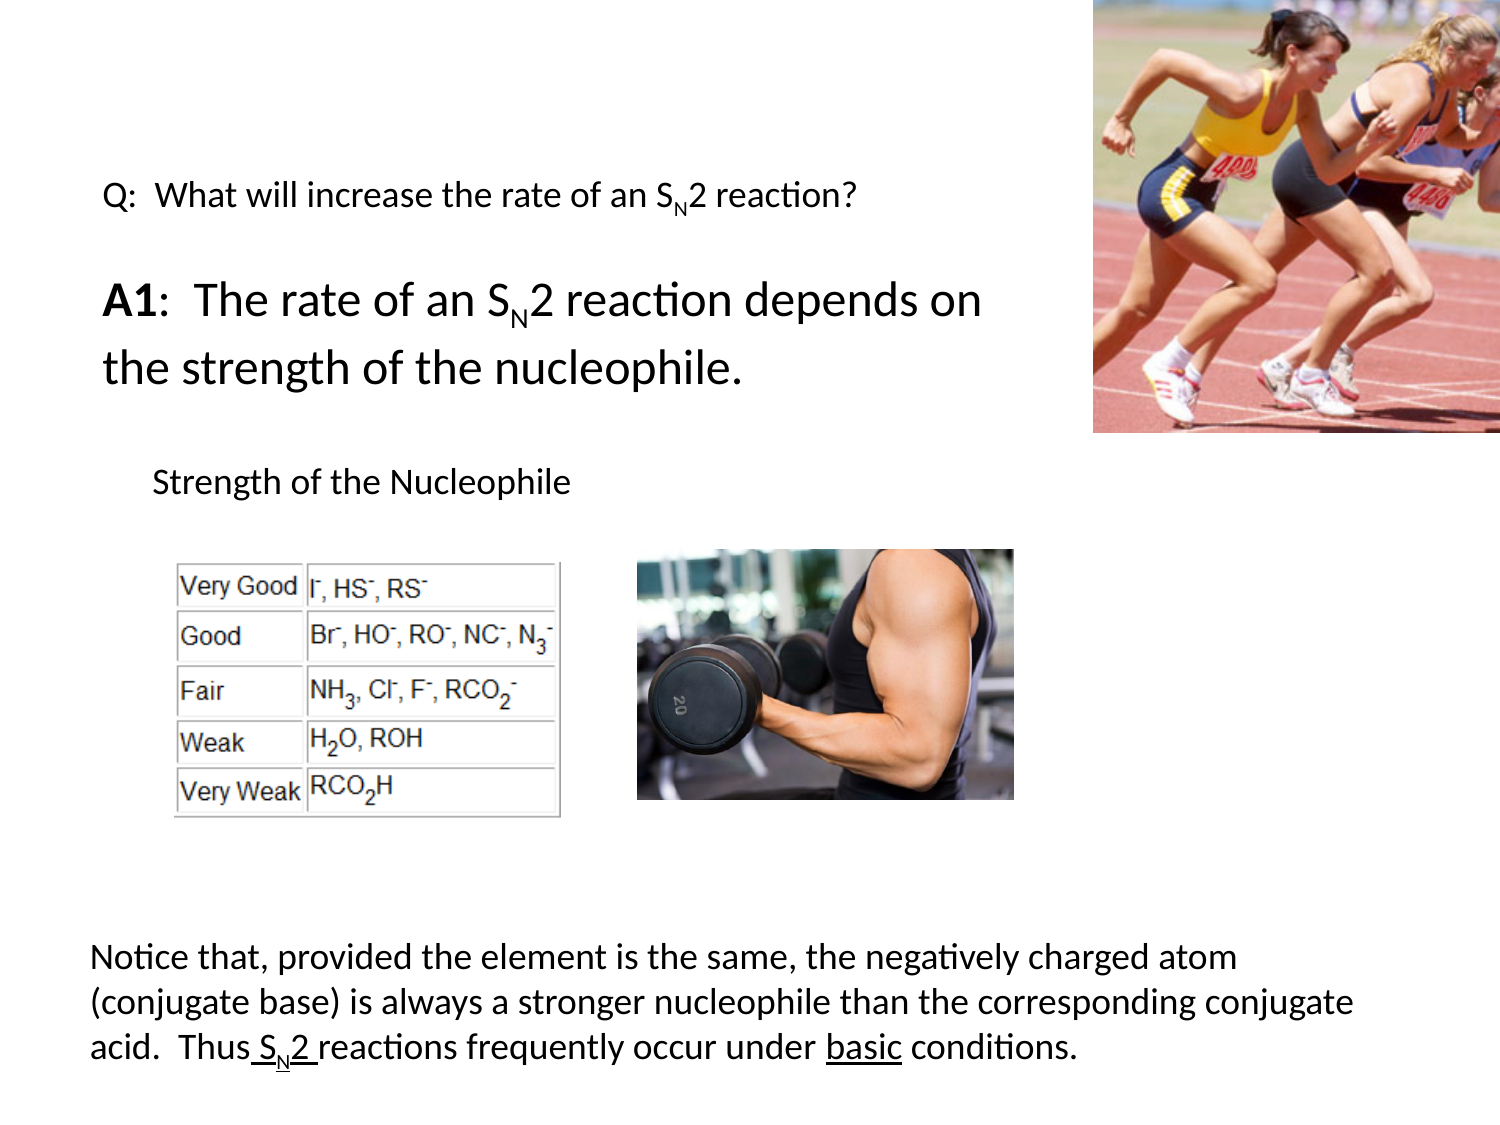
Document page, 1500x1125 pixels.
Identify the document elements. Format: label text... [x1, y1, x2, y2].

picture [637, 549, 1014, 801]
text_box Notice that, provided the element is the same, the negatively charged atom (conjugate base) is always a stronger nucleophile than the corresponding conjugate acid. Thus SN2 reactions frequently occur under basic conditions. [75, 924, 1388, 1081]
picture [174, 562, 562, 821]
picture [1093, 0, 1500, 434]
text_box Q: What will increase the rate of an SN2 reaction? A1: The rate of an SN2 reaction depends on the strength of the nucleophile. [87, 162, 1013, 402]
text_box Strength of the Nucleophile [137, 449, 713, 510]
